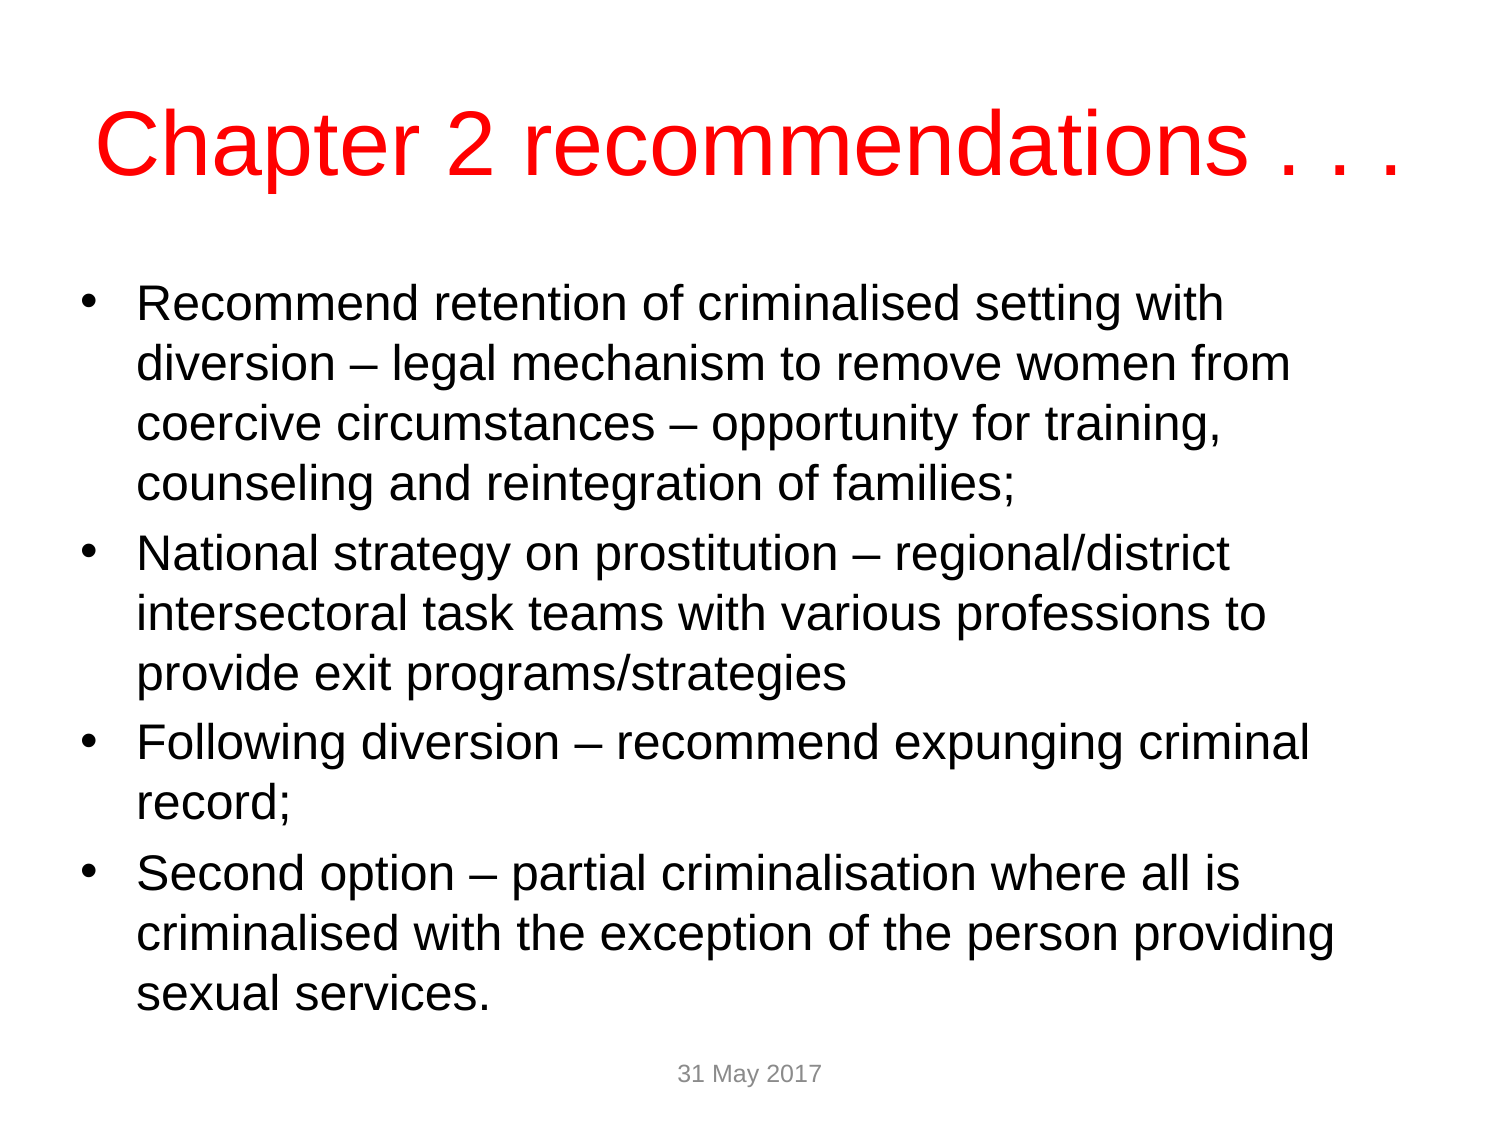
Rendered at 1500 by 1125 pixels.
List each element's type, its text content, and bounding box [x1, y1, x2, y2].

title Chapter 2 recommendations . . . [75, 45, 1425, 233]
list Recommend retention of criminalised setting with diversion – legal mechanism to remove women from coercive circumstances – opportunity for training, counseling and reintegration of families; National strategy on prostitution – regional/district intersectoral task teams with various professions to provide exit programs/strategies Following diversion – recommend expunging criminal record; Second option – partial criminalisation where all is criminalised with the exception of the person providing sexual services. [64, 262, 1425, 1047]
footer 31 May 2017 [512, 1042, 988, 1103]
